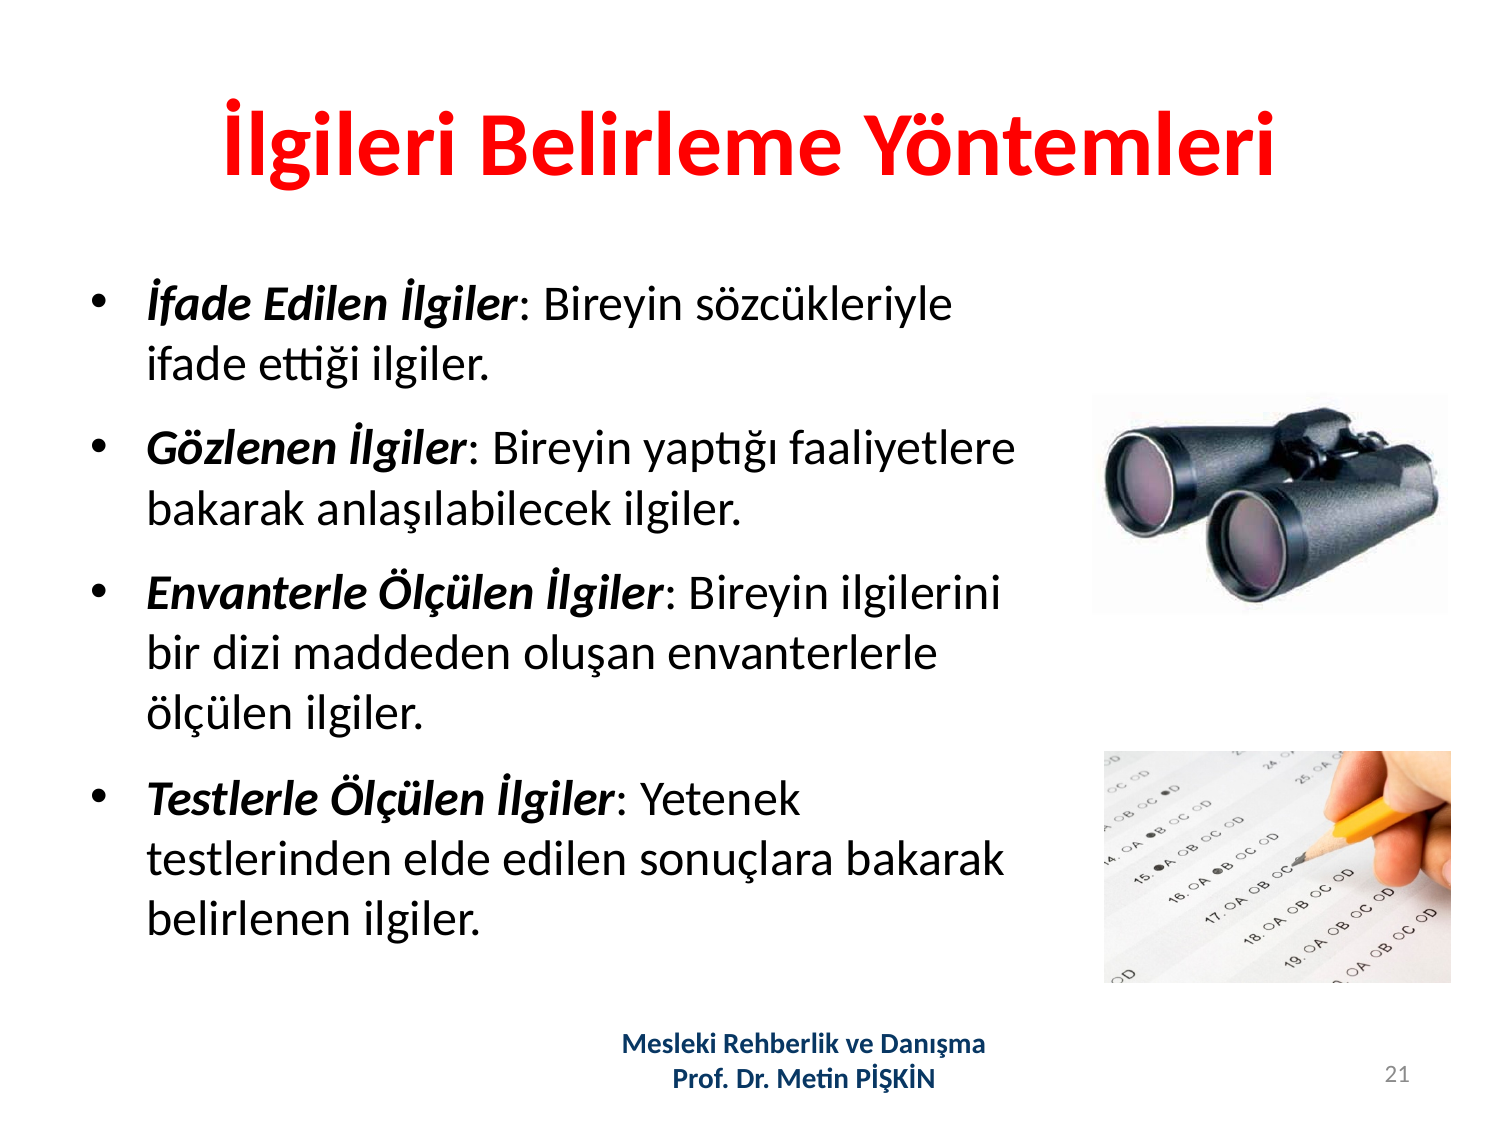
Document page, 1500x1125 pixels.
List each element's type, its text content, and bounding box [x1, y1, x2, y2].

slide_number 21 [1074, 1042, 1425, 1103]
list İfade Edilen İlgiler: Bireyin sözcükleriyle ifade ettiği ilgiler. Gözlenen İlgiler: Bireyin yaptığı faaliyetlere bakarak anlaşılabilecek ilgiler. Envanterle Ölçülen İlgiler: Bireyin ilgilerini bir dizi maddeden oluşan envanterlerle ölçülen ilgiler. Testlerle Ölçülen İlgiler: Yetenek testlerinden elde edilen sonuçlara bakarak belirlenen ilgiler. [75, 262, 1034, 1005]
text_box Mesleki Rehberlik ve Danışma Prof. Dr. Metin PİŞKİN [561, 1023, 1048, 1102]
title İlgileri Belirleme Yöntemleri [75, 45, 1425, 233]
picture [1104, 751, 1451, 983]
picture [1092, 326, 1448, 681]
